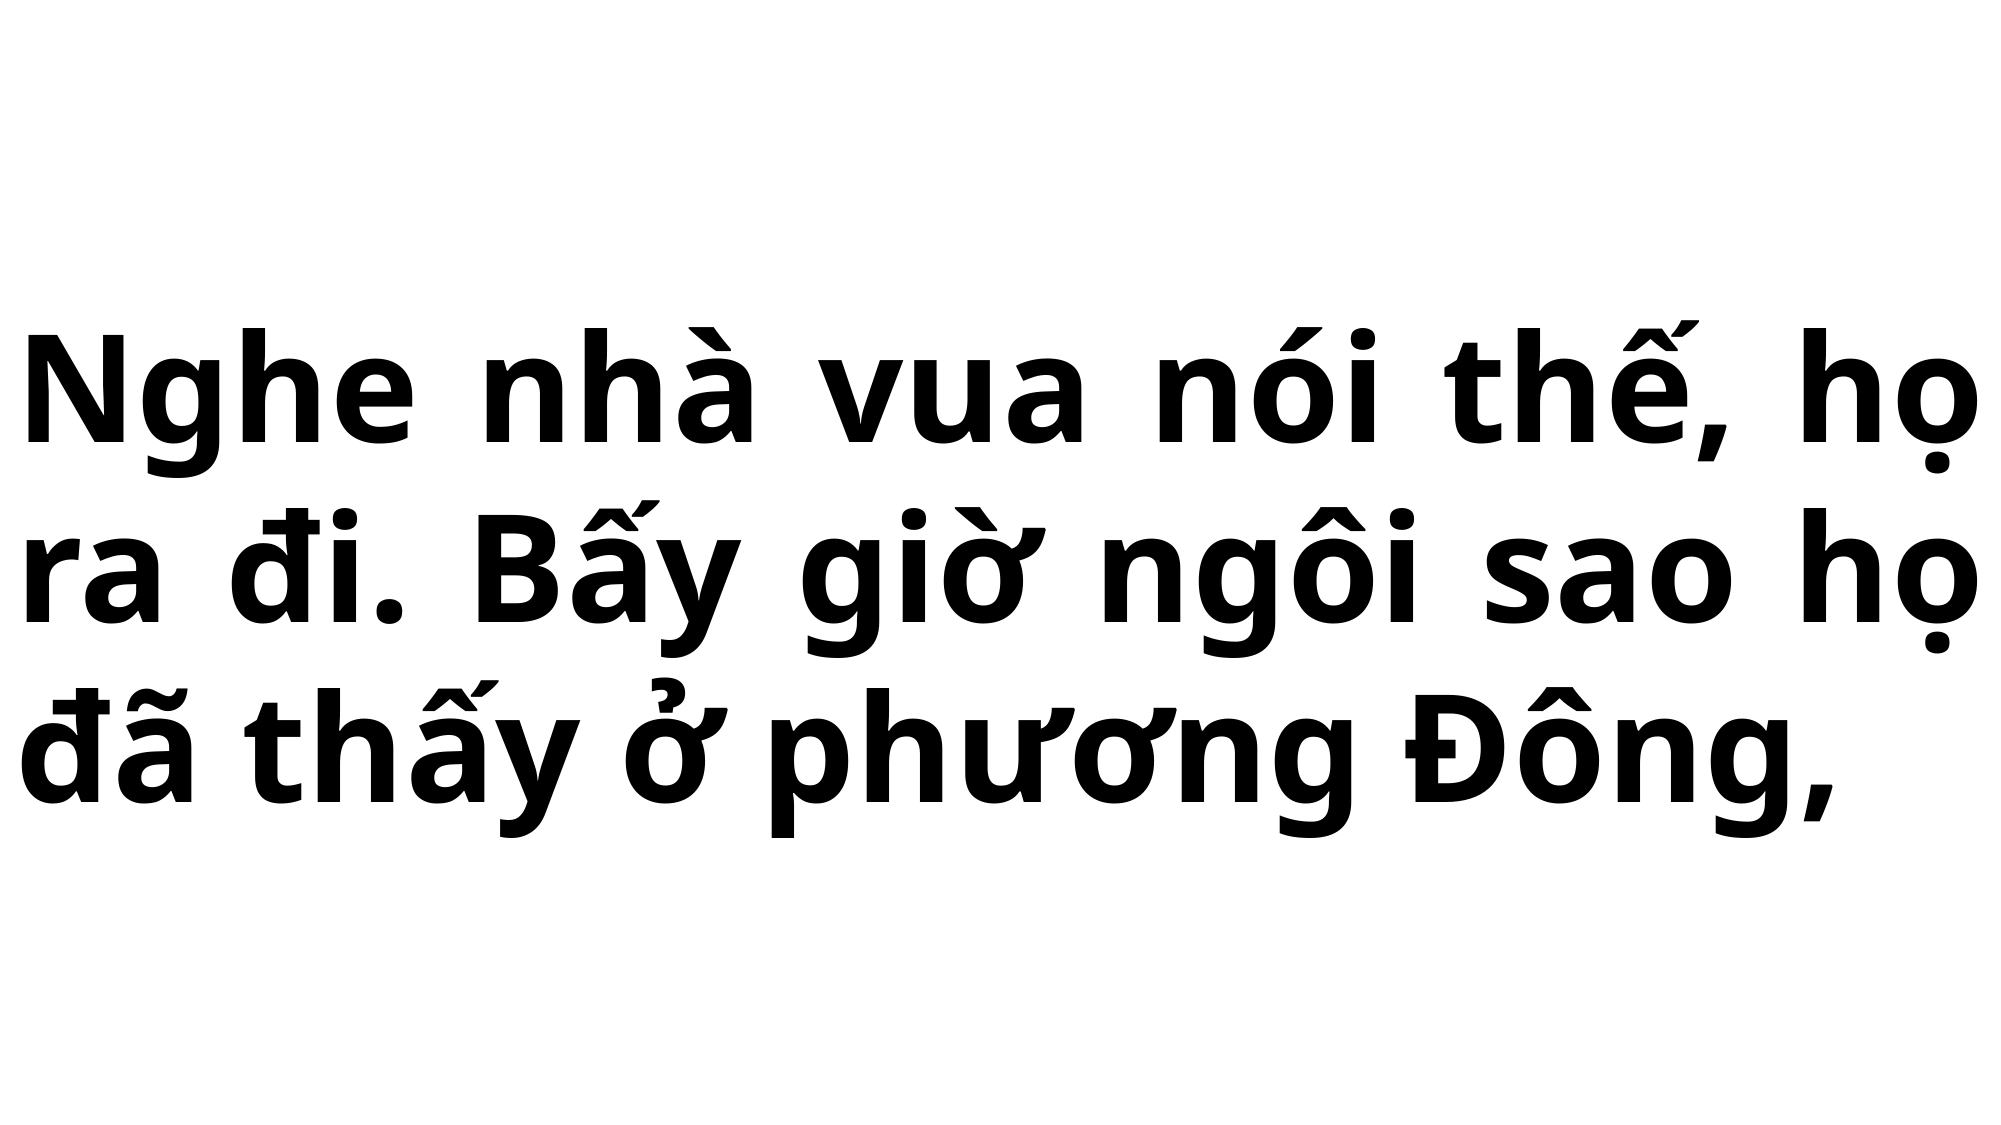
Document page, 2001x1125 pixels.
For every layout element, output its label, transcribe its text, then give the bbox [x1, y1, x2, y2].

title Nghe nhà vua nói thế, họ ra đi. Bấy giờ ngôi sao họ đã thấy ở phương Đông, [0, 0, 2000, 1125]
